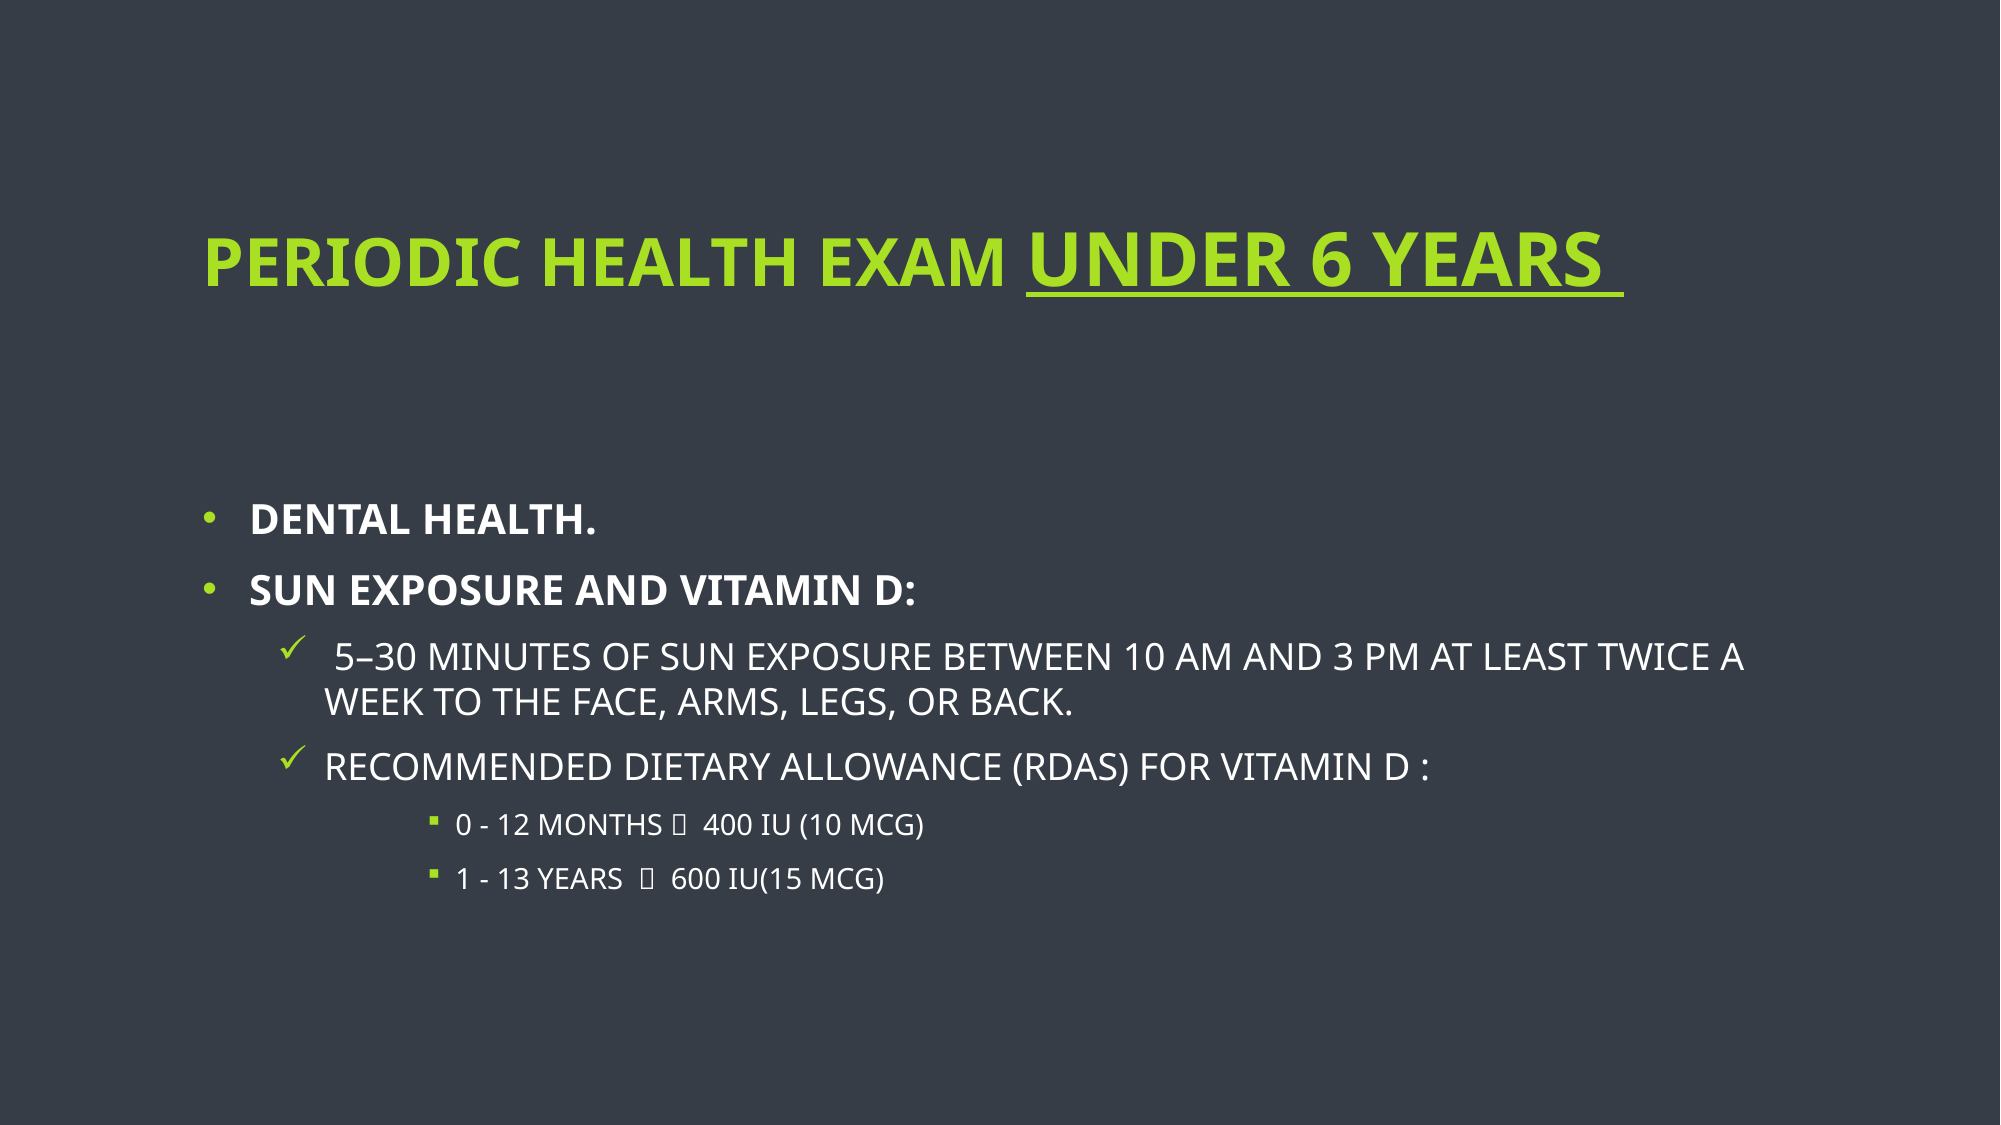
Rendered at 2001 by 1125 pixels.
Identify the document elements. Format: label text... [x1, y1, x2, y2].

title Periodic Health Exam under 6 years [187, 99, 1813, 413]
list Dental health. Sun Exposure and Vitamin D: 5–30 minutes of sun exposure between 10 AM and 3 PM at least twice a week to the face, arms, legs, or back. Recommended Dietary Allowance (RDAs) for Vitamin D : 0 - 12 months  400 IU (10 mcg) 1 - 13 years  600 IU(15 mcg) [187, 437, 1813, 950]
